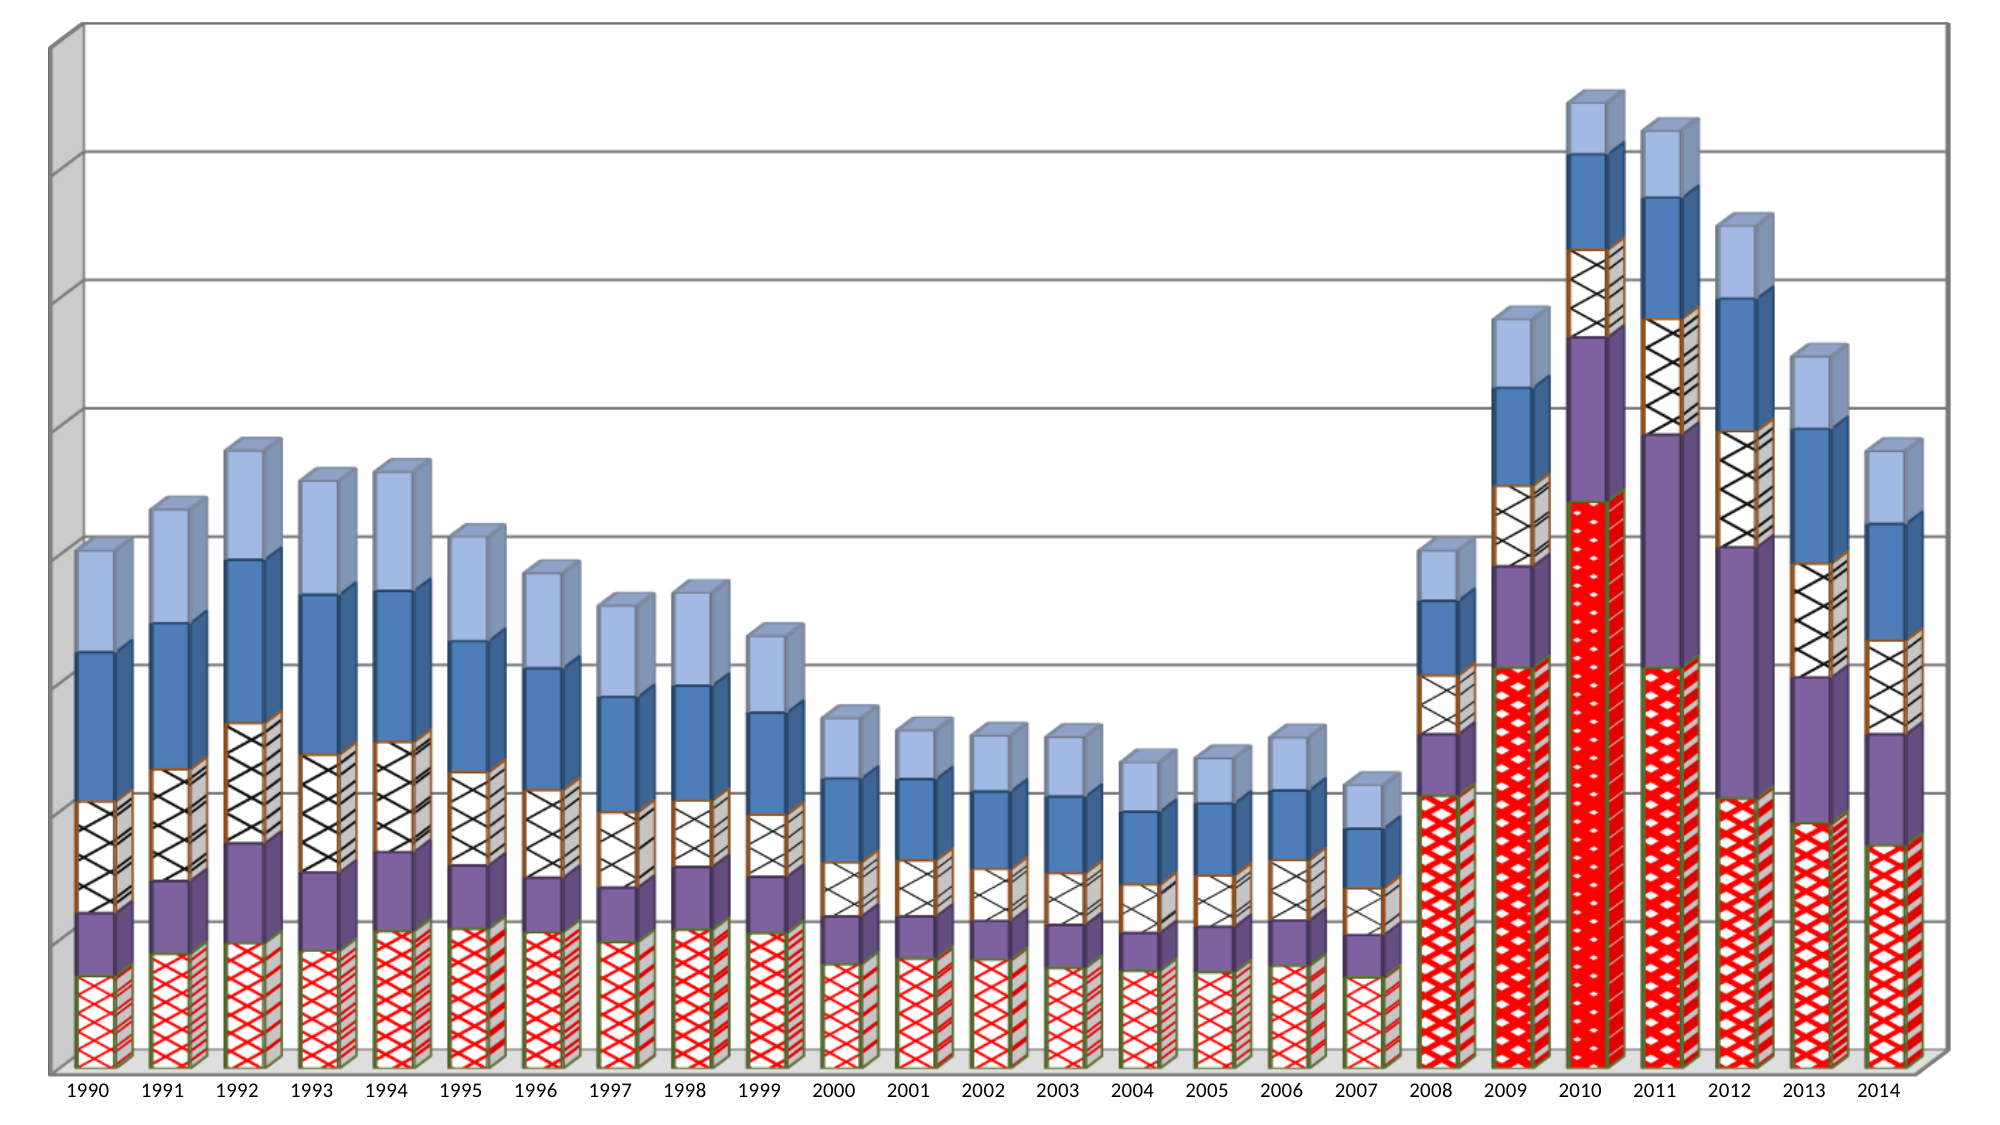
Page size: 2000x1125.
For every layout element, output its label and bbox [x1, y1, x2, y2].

chart [0, 0, 2000, 1125]
